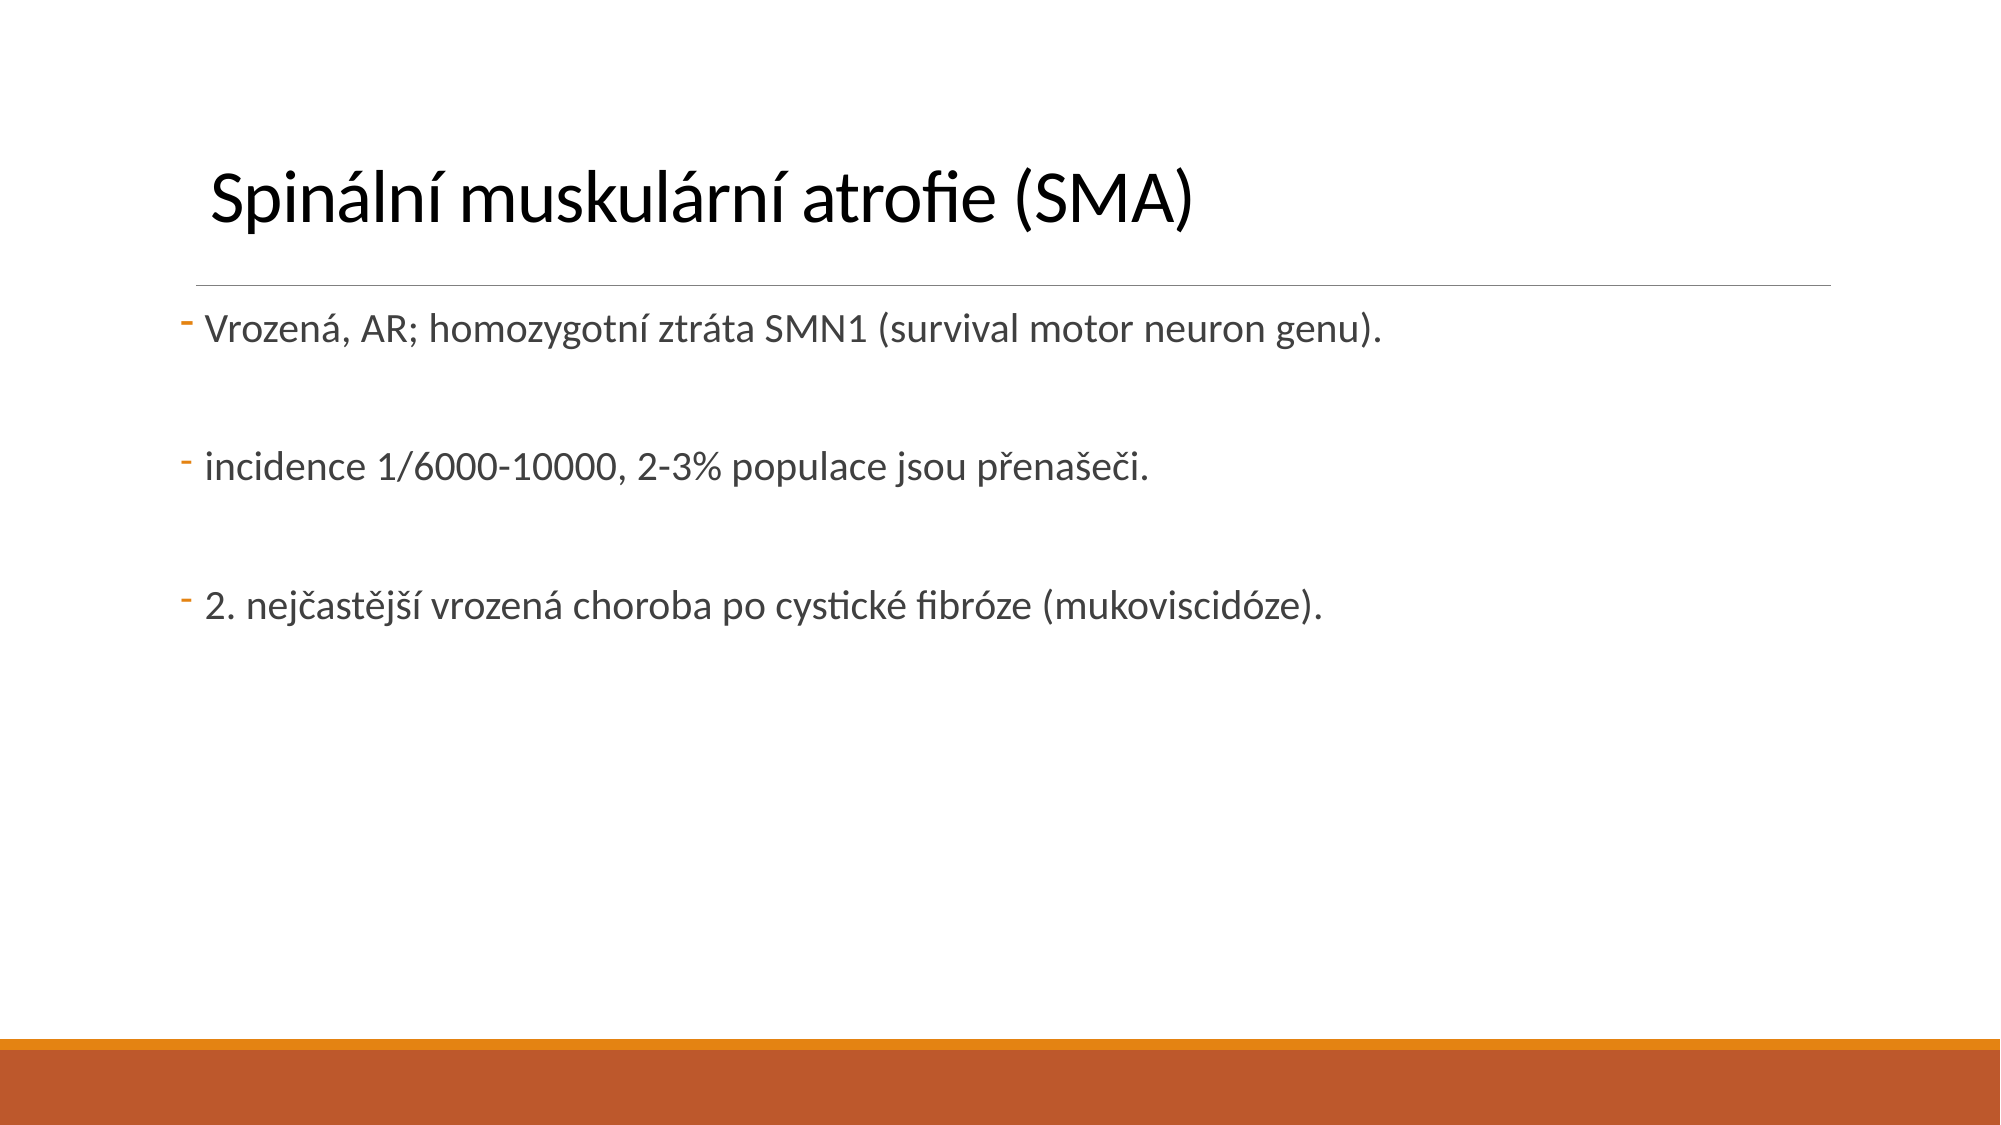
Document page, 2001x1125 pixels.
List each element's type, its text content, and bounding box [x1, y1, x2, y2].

list Vrozená, AR; homozygotní ztráta SMN1 (survival motor neuron genu). incidence 1/6000-10000, 2-3% populace jsou přenašeči. 2. nejčastější vrozená choroba po cystické fibróze (mukoviscidóze). [180, 302, 1881, 963]
title Spinální muskulární atrofie (SMA) [195, 147, 1591, 302]
